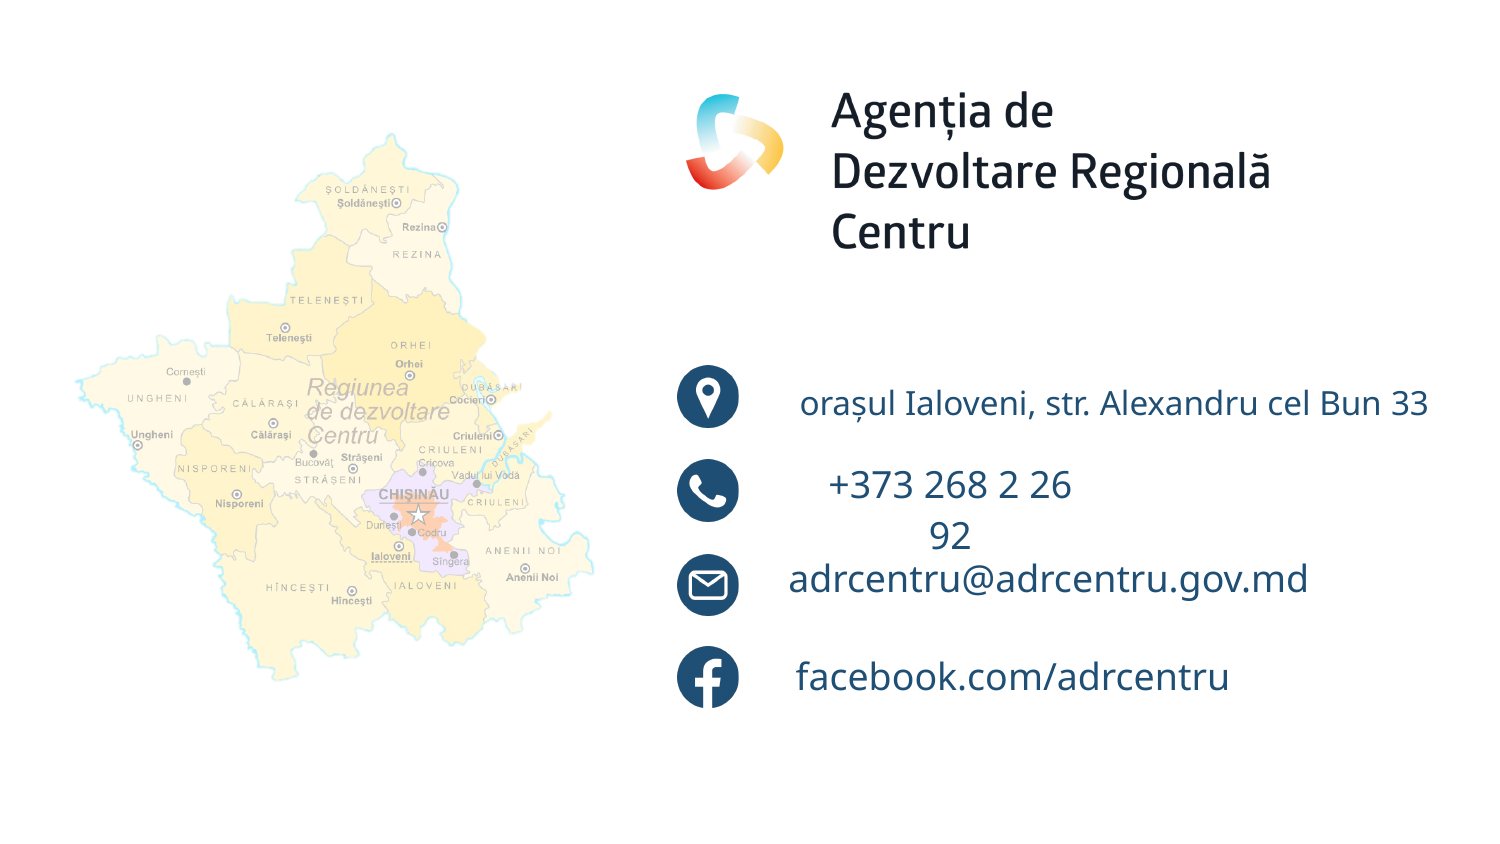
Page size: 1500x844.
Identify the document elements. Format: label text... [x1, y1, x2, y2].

text_box orașul Ialoveni, str. Alexandru cel Bun 33 [750, 371, 1479, 423]
text_box [677, 459, 739, 522]
text_box facebook.com/adrcentru [775, 646, 1252, 698]
text_box adrcentru@adrcentru.gov.md [762, 549, 1336, 601]
text_box [677, 646, 739, 708]
text_box +373 268 2 26 92 [803, 454, 1098, 549]
text_box [686, 91, 1269, 249]
text_box [73, 118, 605, 701]
text_box [677, 365, 739, 428]
text_box [677, 554, 739, 616]
